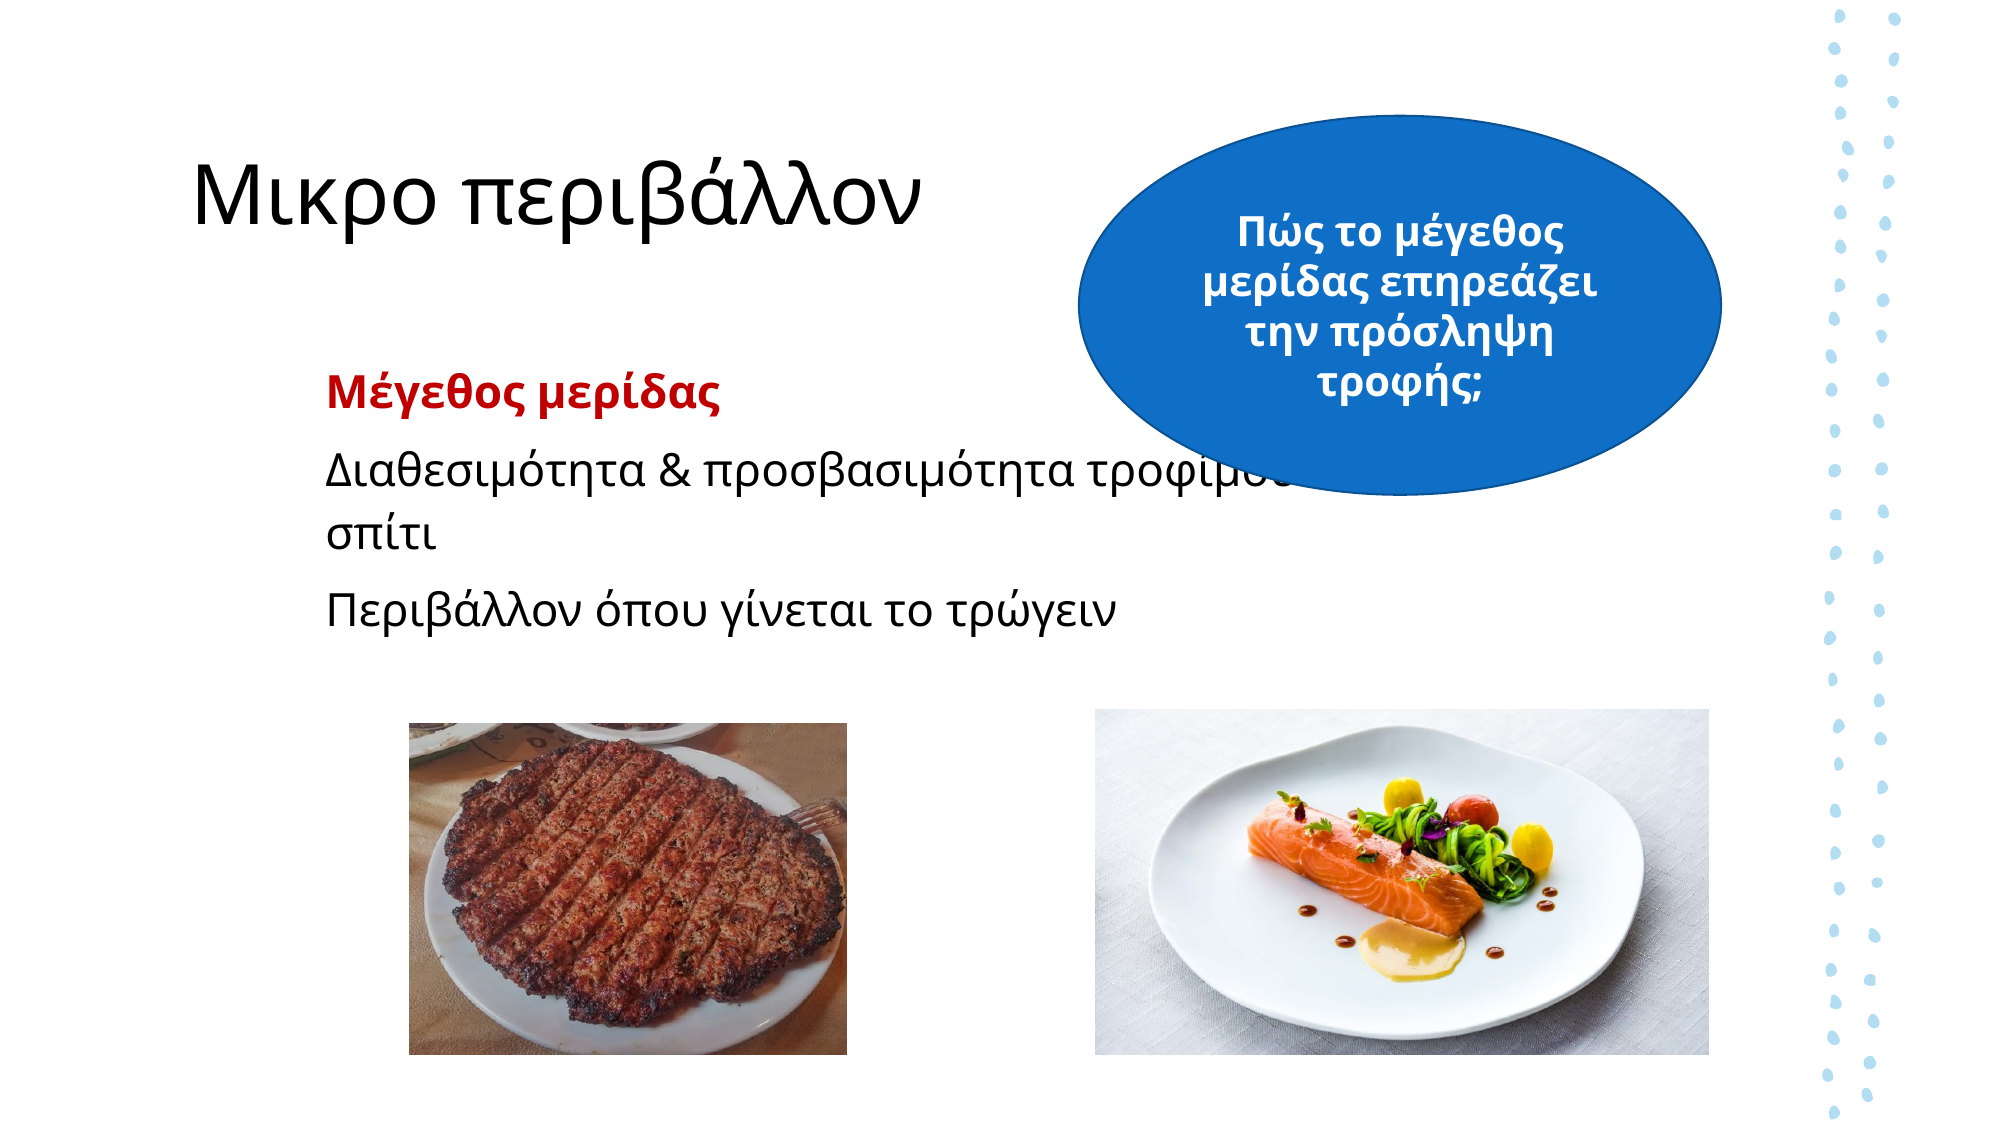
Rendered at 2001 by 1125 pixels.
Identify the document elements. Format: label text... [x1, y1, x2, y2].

title Μικρο περιβάλλον [175, 82, 1756, 300]
picture [409, 723, 847, 1055]
table_header Μέγεθος μερίδας [310, 352, 1155, 430]
table_cell Περιβάλλον όπου γίνεται το τρώγειν [310, 570, 1503, 648]
picture [1095, 709, 1709, 1055]
table_cell Διαθεσιμότητα & προσβασιμότητα τροφίμου στο σπίτι [310, 430, 1503, 570]
text_box Πώς το μέγεθος μερίδας επηρεάζει την πρόσληψη τροφής; [1077, 114, 1723, 496]
